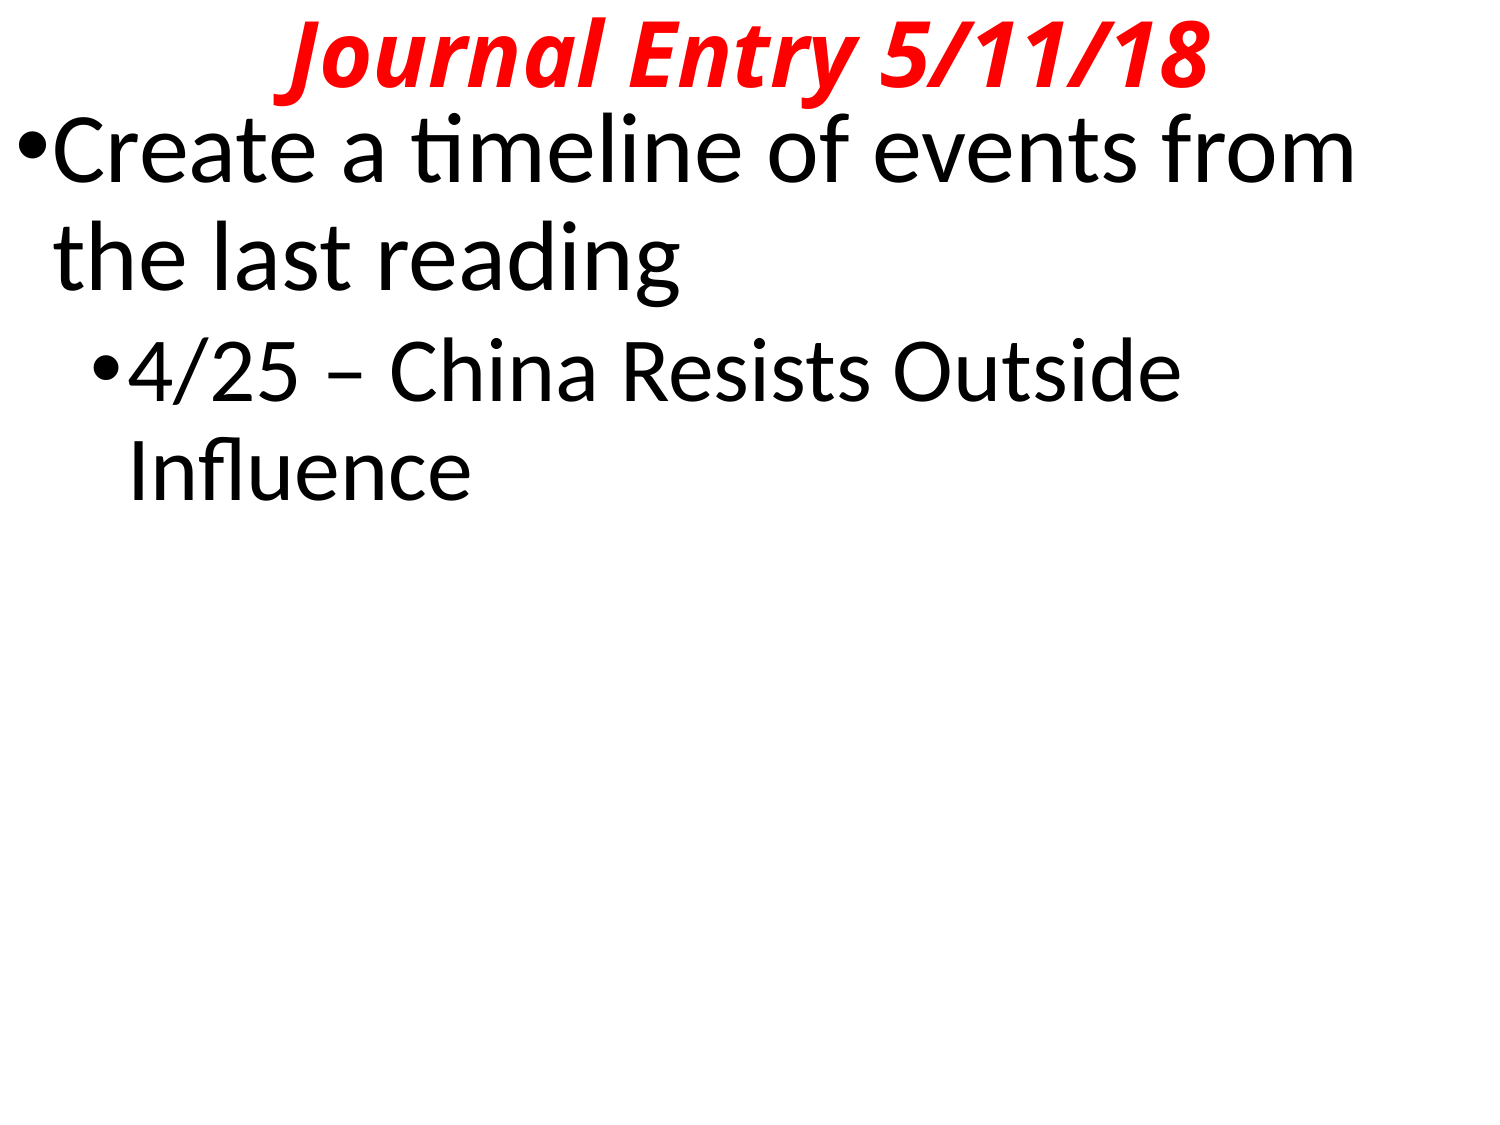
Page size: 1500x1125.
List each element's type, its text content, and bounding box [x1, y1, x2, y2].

title Journal Entry 5/11/18 [0, 0, 1500, 88]
list Create a timeline of events from the last reading 4/25 – China Resists Outside Influence [0, 88, 1500, 1125]
